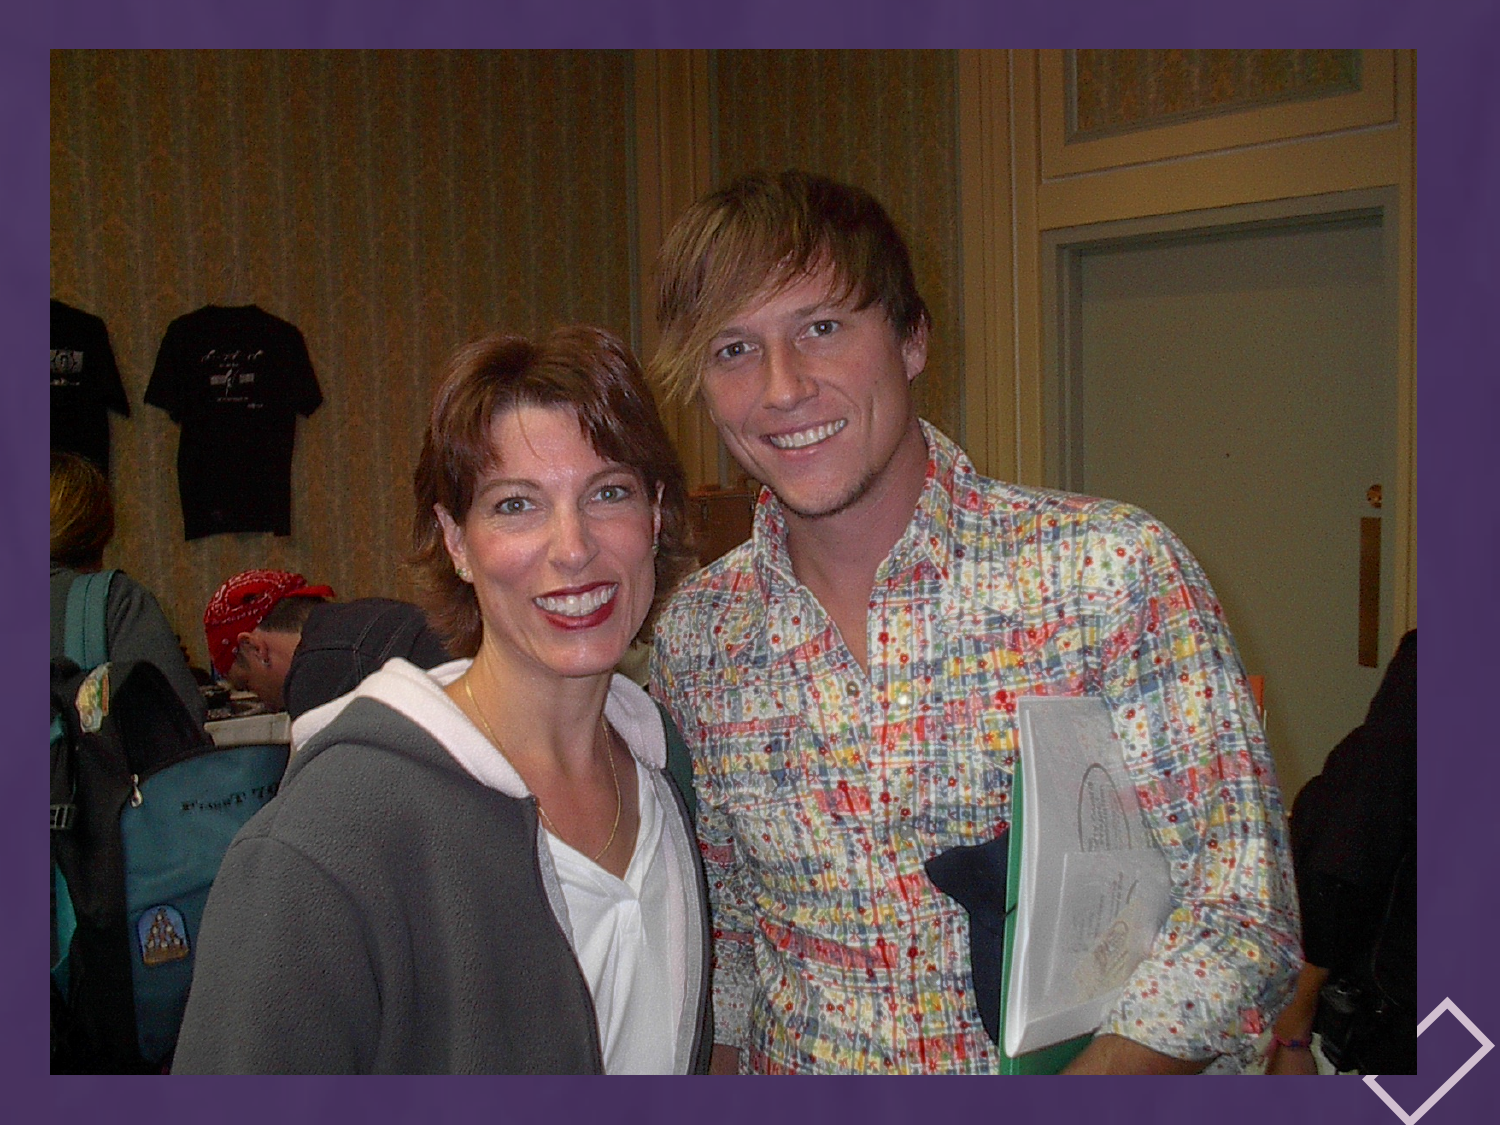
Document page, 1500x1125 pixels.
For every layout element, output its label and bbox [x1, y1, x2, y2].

picture [49, 49, 1417, 1076]
